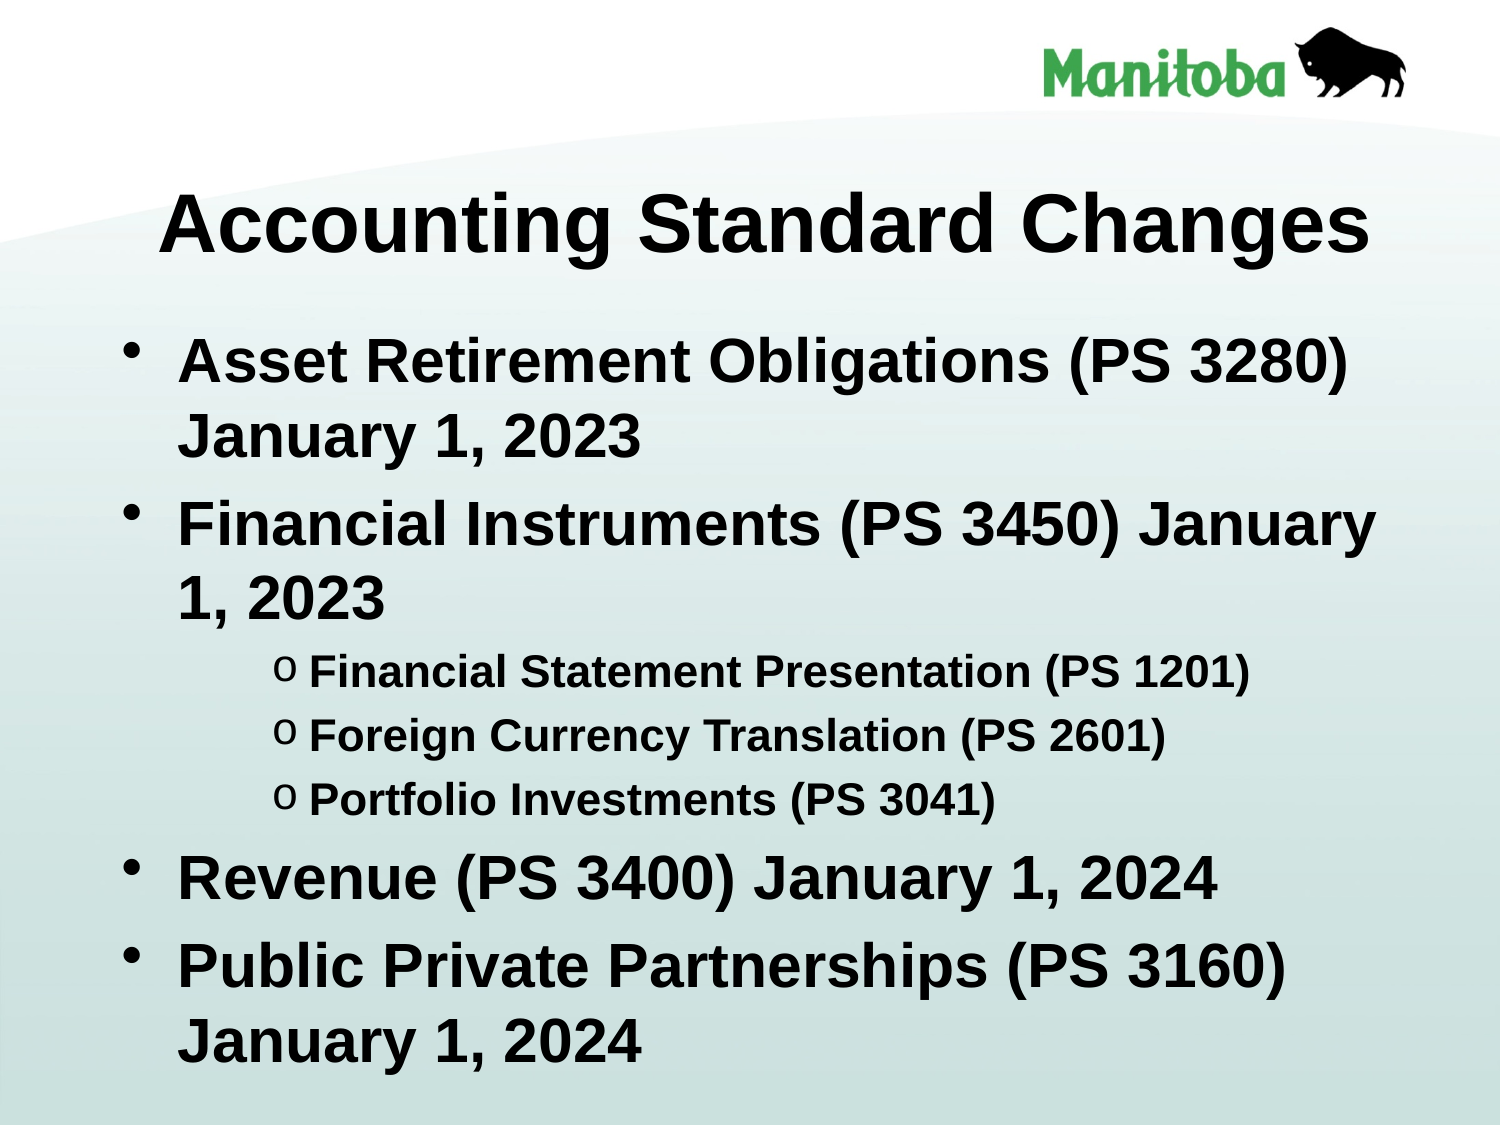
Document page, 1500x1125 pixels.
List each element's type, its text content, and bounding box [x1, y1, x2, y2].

title Accounting Standard Changes [106, 124, 1424, 312]
picture [0, 0, 1500, 1125]
list Asset Retirement Obligations (PS 3280) January 1, 2023 Financial Instruments (PS 3450) January 1, 2023 Financial Statement Presentation (PS 1201) Foreign Currency Translation (PS 2601) Portfolio Investments (PS 3041) Revenue (PS 3400) January 1, 2024 Public Private Partnerships (PS 3160) January 1, 2024 [106, 312, 1463, 1101]
